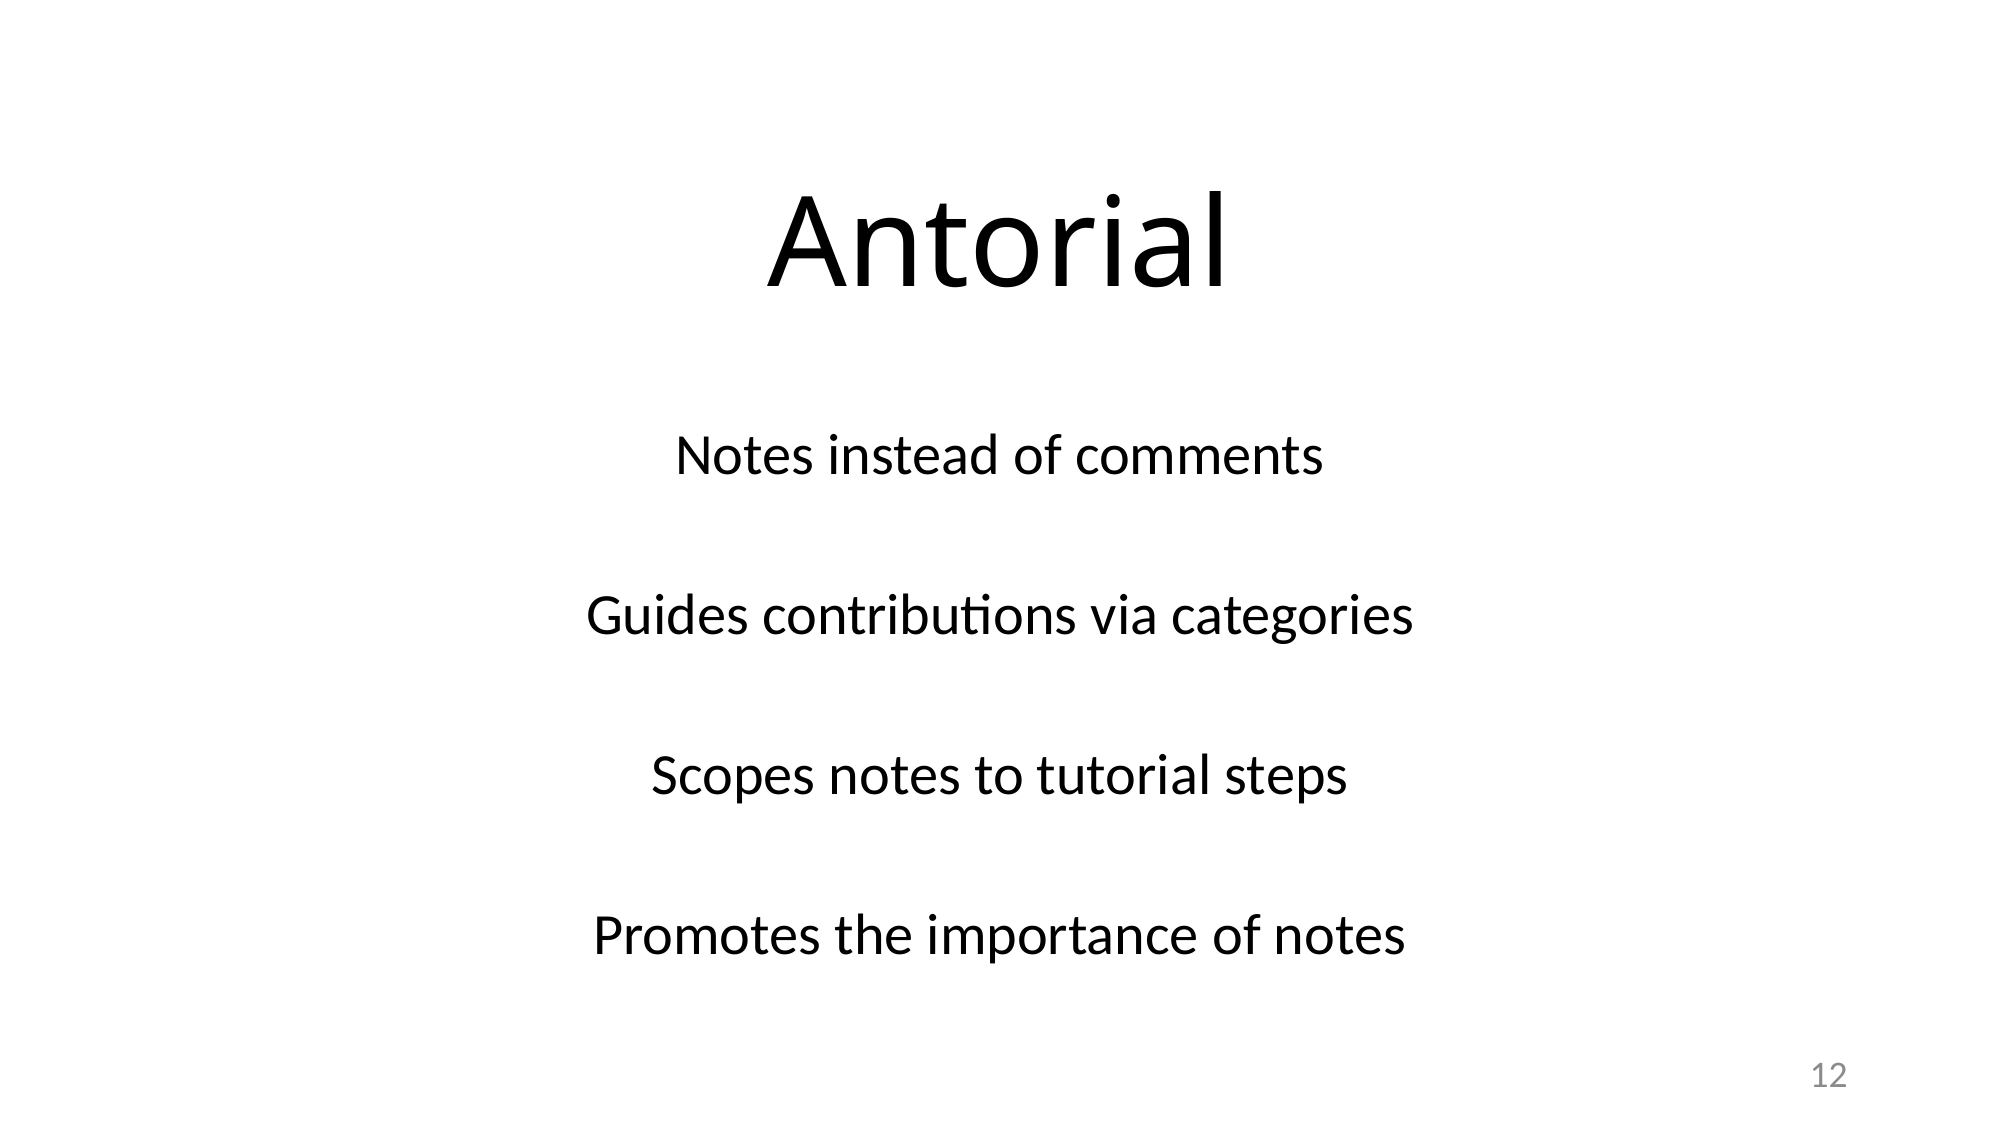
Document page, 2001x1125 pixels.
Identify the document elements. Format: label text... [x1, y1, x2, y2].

title Antorial [251, 137, 1749, 355]
text_box Guides contributions via categories [27, 576, 1973, 659]
text_box Scopes notes to tutorial steps [27, 736, 1973, 819]
text_box Promotes the importance of notes [27, 896, 1973, 979]
text_box Notes instead of comments [27, 416, 1973, 499]
slide_number 12 [1412, 1042, 1863, 1103]
